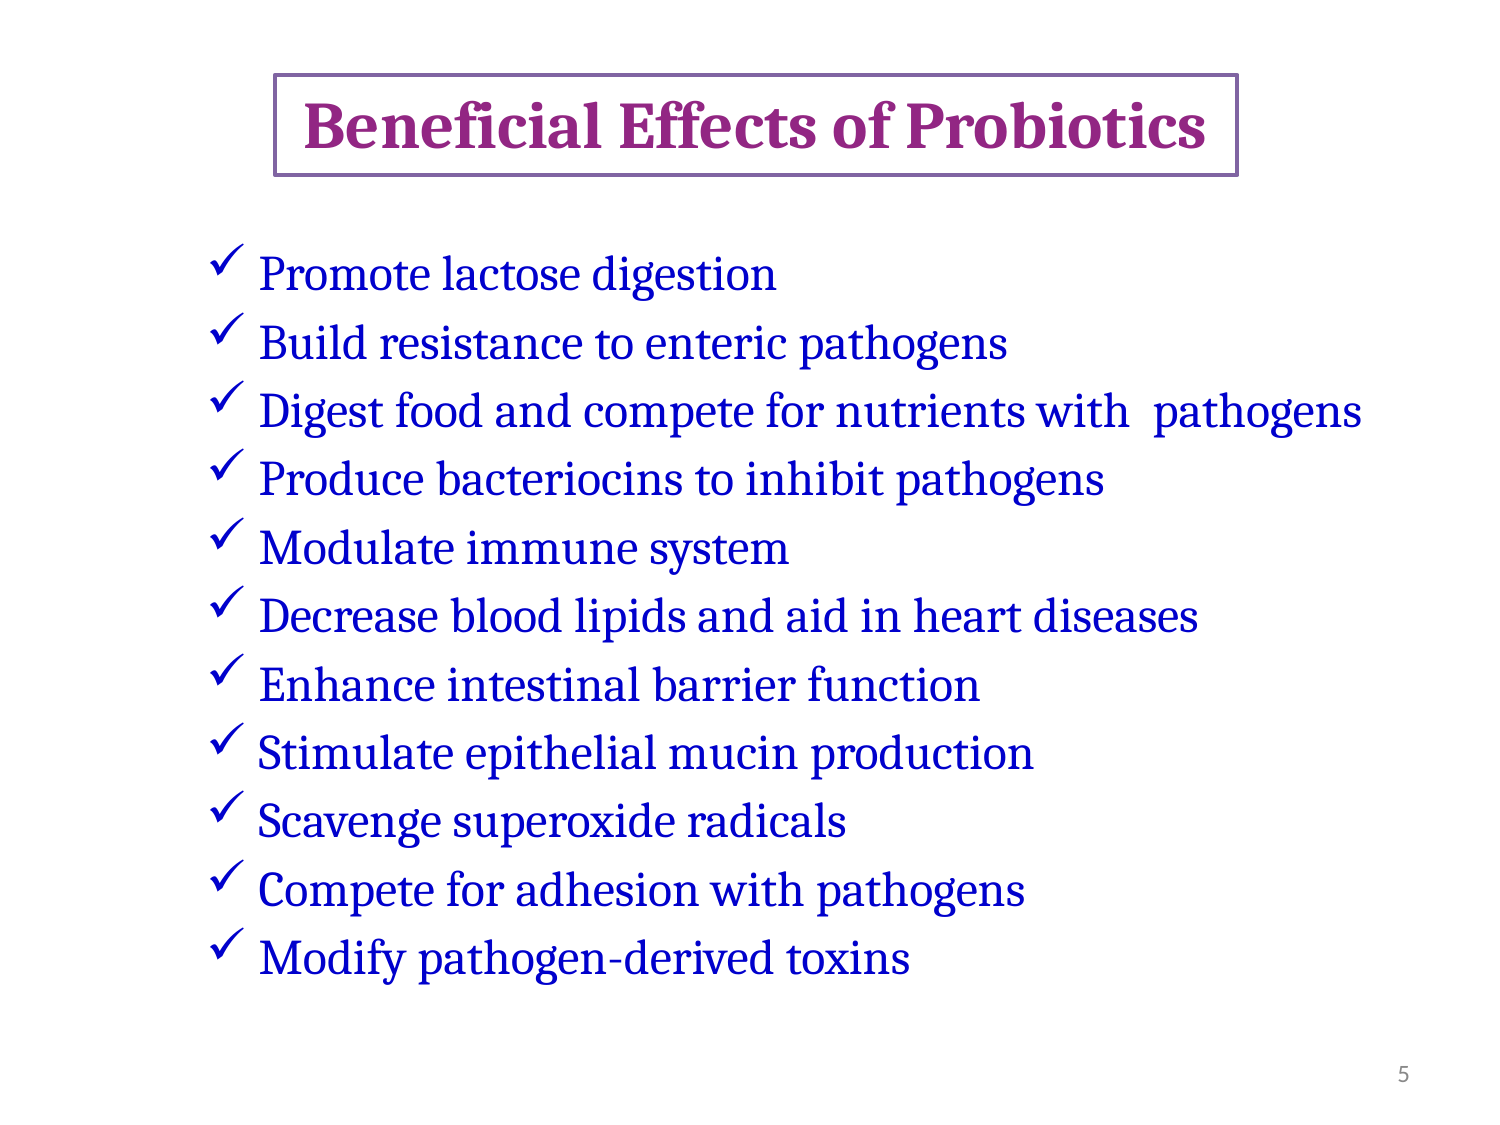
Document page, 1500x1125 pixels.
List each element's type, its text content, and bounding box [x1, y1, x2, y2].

text_box Beneficial Effects of Probiotics [273, 73, 1239, 177]
slide_number 5 [1074, 1042, 1425, 1103]
text_box Promote lactose digestion Build resistance to enteric pathogens Digest food and compete for nutrients with pathogens Produce bacteriocins to inhibit pathogens Modulate immune system Decrease blood lipids and aid in heart diseases Enhance intestinal barrier function Stimulate epithelial mucin production Scavenge superoxide radicals Compete for adhesion with pathogens Modify pathogen-derived toxins [162, 224, 1438, 1050]
